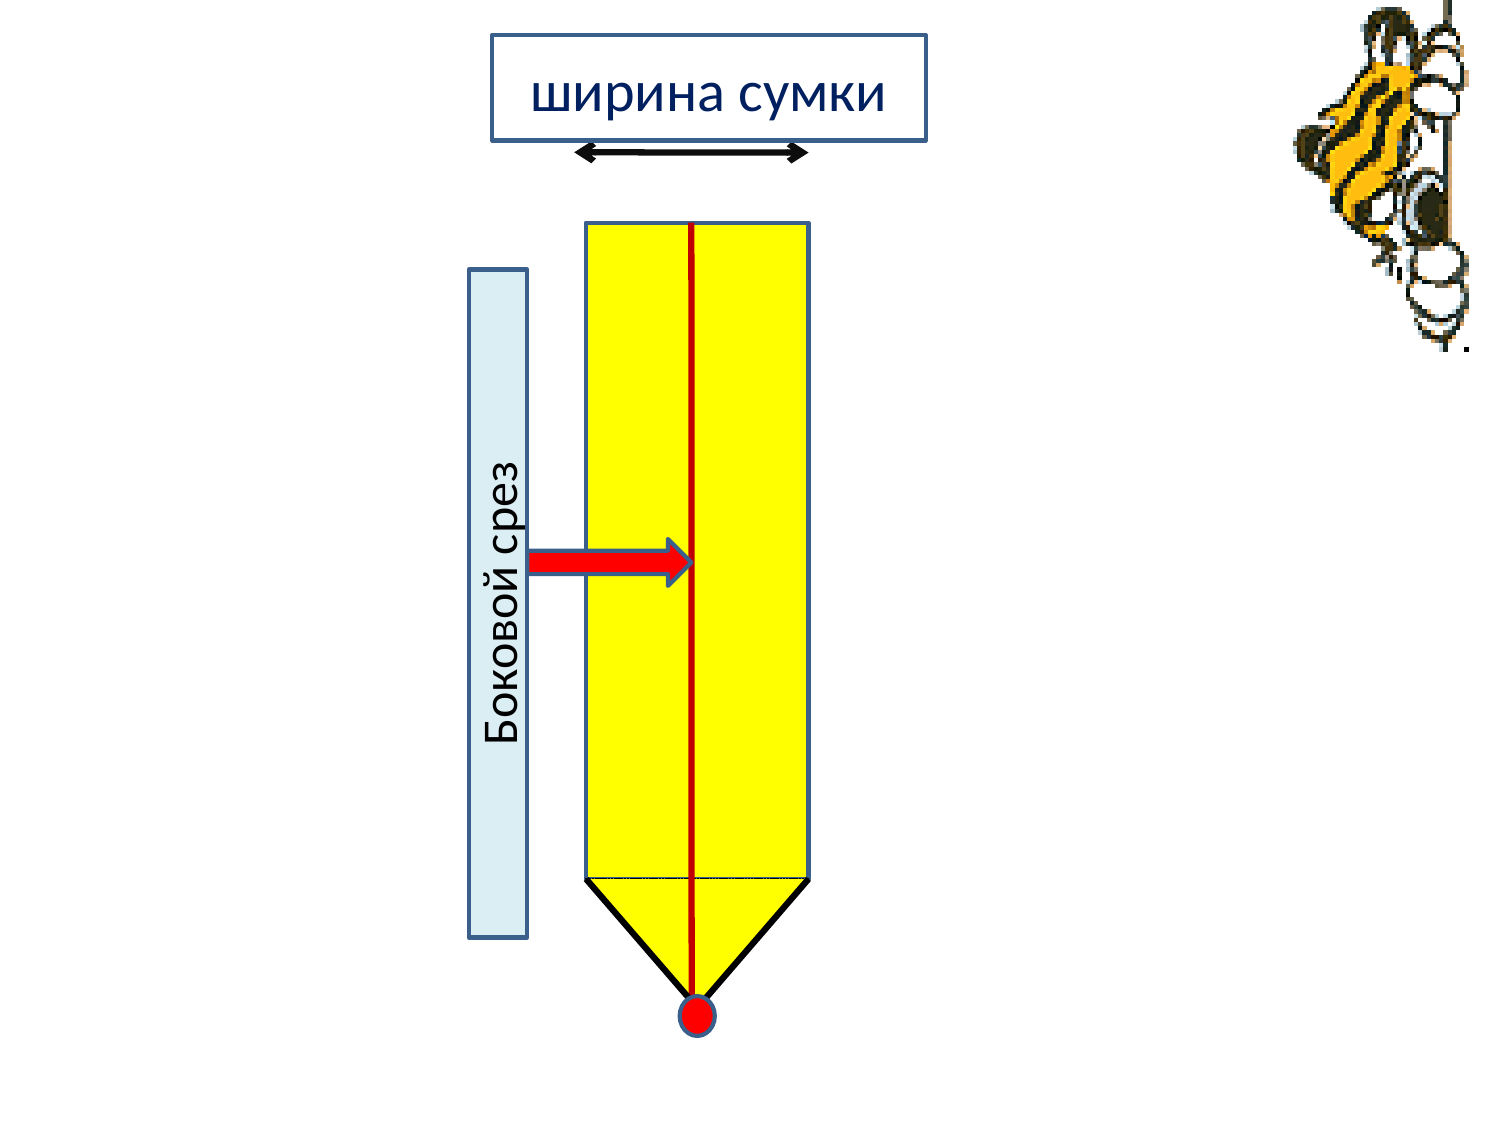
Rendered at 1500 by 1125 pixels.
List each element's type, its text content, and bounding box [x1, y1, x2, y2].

text_box [695, 876, 804, 886]
text_box Боковой срез [467, 623, 529, 940]
text_box [677, 1009, 717, 1039]
text_box [589, 876, 688, 886]
picture [1288, 0, 1470, 352]
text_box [688, 887, 818, 1000]
text_box [695, 623, 811, 880]
text_box Боковой срез [467, 267, 529, 613]
text_box [529, 537, 694, 588]
text_box [584, 221, 811, 613]
text_box [584, 623, 688, 879]
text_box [576, 887, 687, 1000]
text_box ширина сумки [490, 33, 928, 143]
